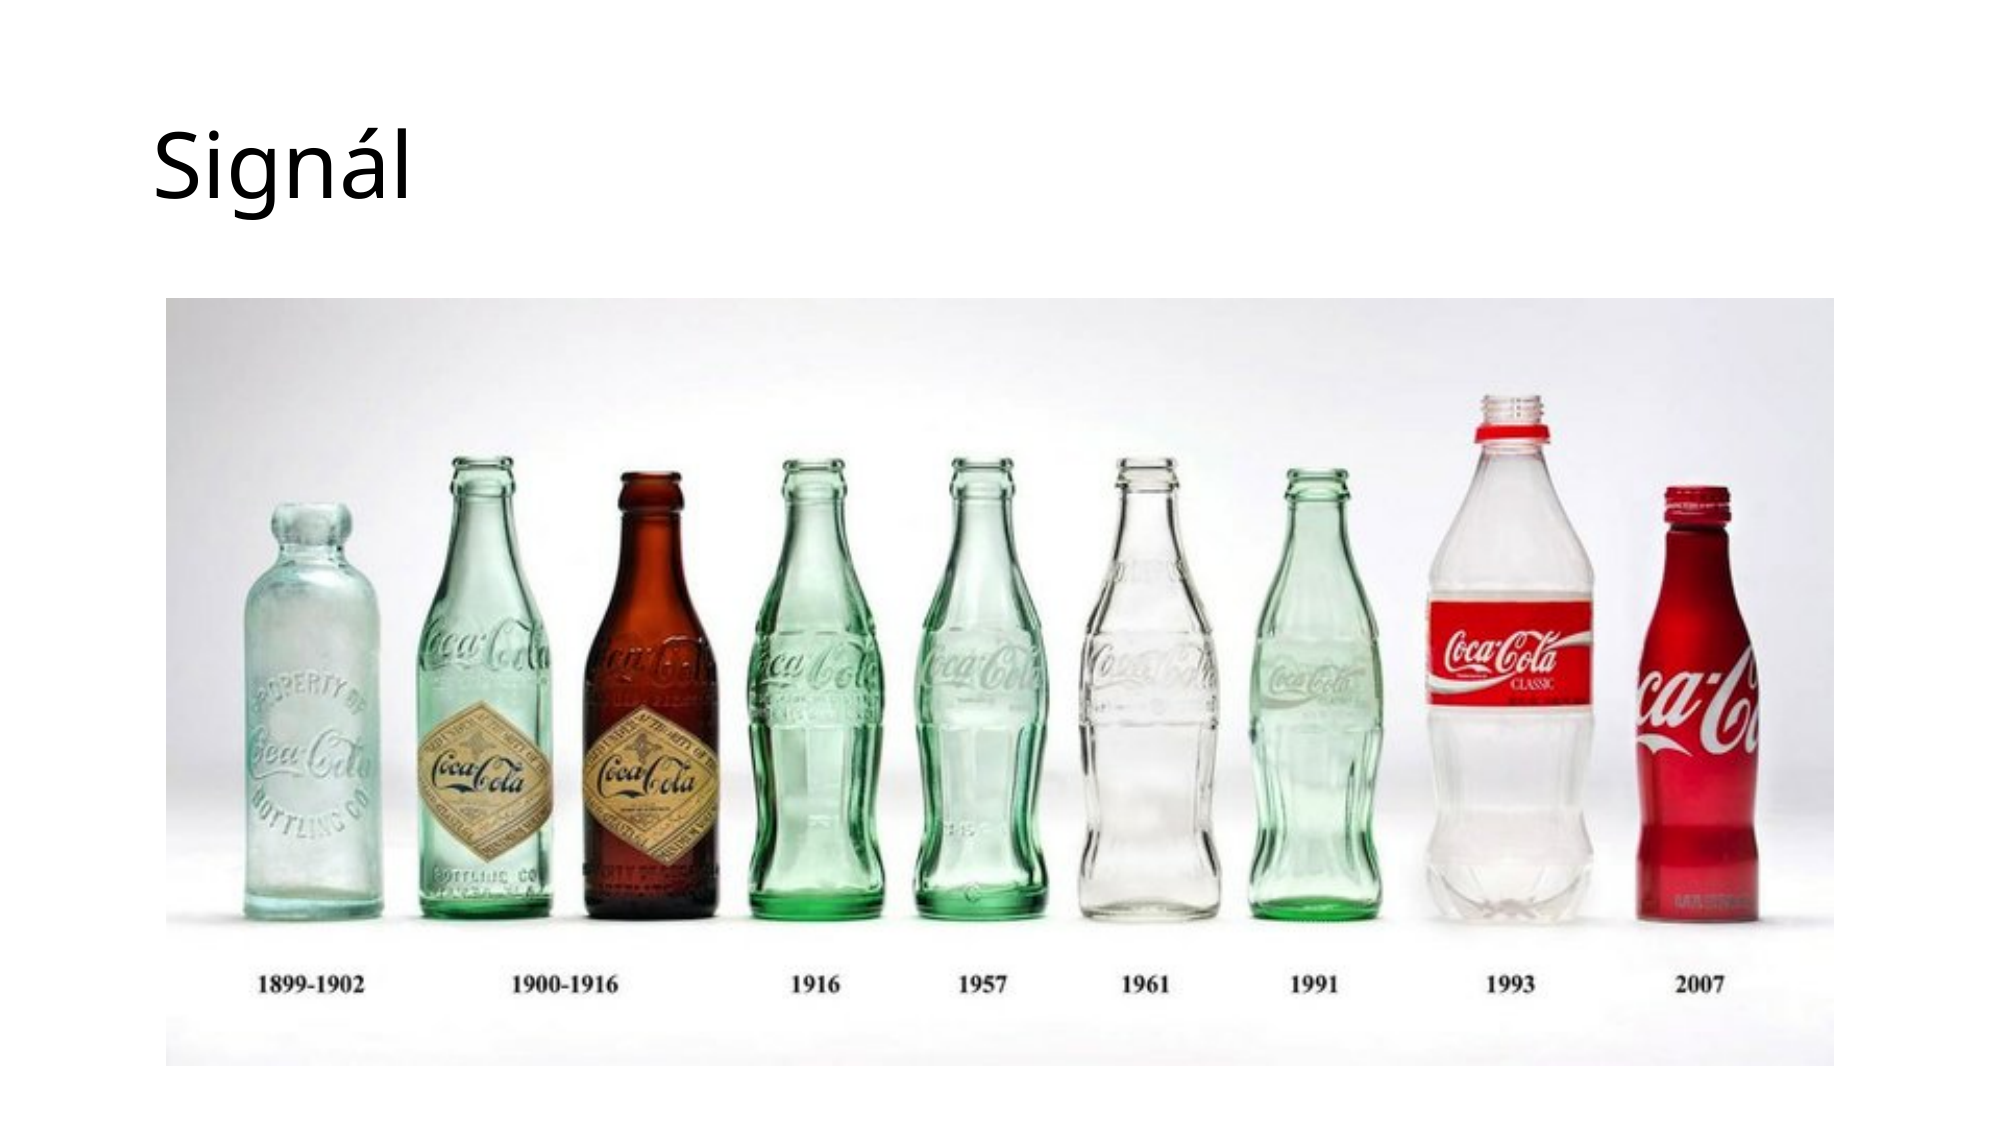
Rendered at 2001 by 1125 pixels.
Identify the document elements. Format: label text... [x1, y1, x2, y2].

title Signál [137, 59, 1863, 278]
picture [166, 298, 1834, 1066]
